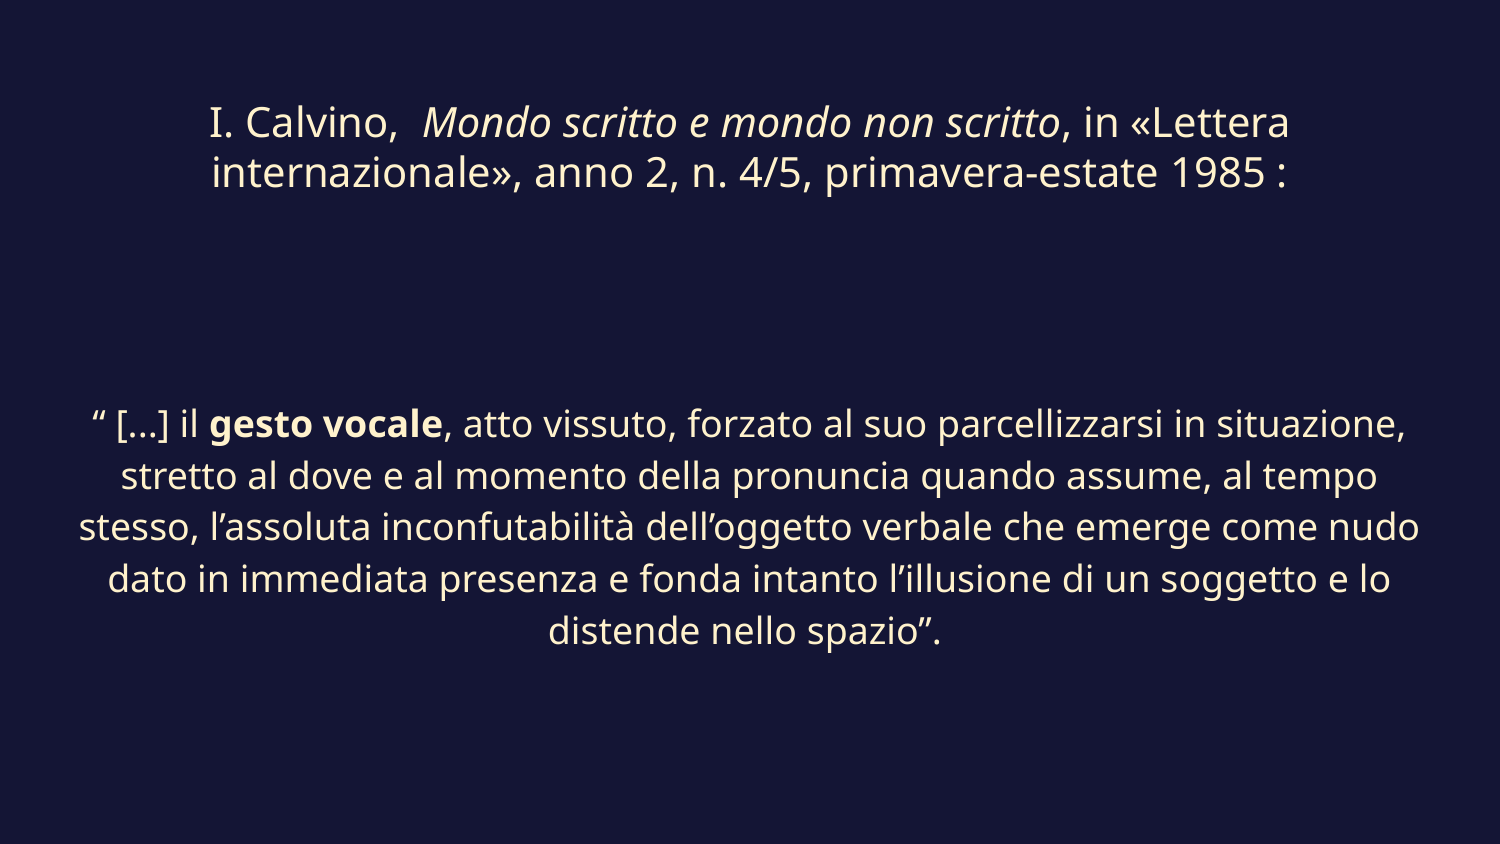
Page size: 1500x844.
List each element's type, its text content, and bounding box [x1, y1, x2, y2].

title I. Calvino, Mondo scritto e mondo non scritto, in «Lettera internazionale», anno 2, n. 4/5, primavera-estate 1985 : [51, 30, 1449, 265]
list “ [...] il gesto vocale, atto vissuto, forzato al suo parcellizzarsi in situazione, stretto al dove e al momento della pronuncia quando assume, al tempo stesso, l’assoluta inconfutabilità dell’oggetto verbale che emerge come nudo dato in immediata presenza e fonda intanto l’illusione di un soggetto e lo distende nello spazio”. [51, 378, 1449, 750]
